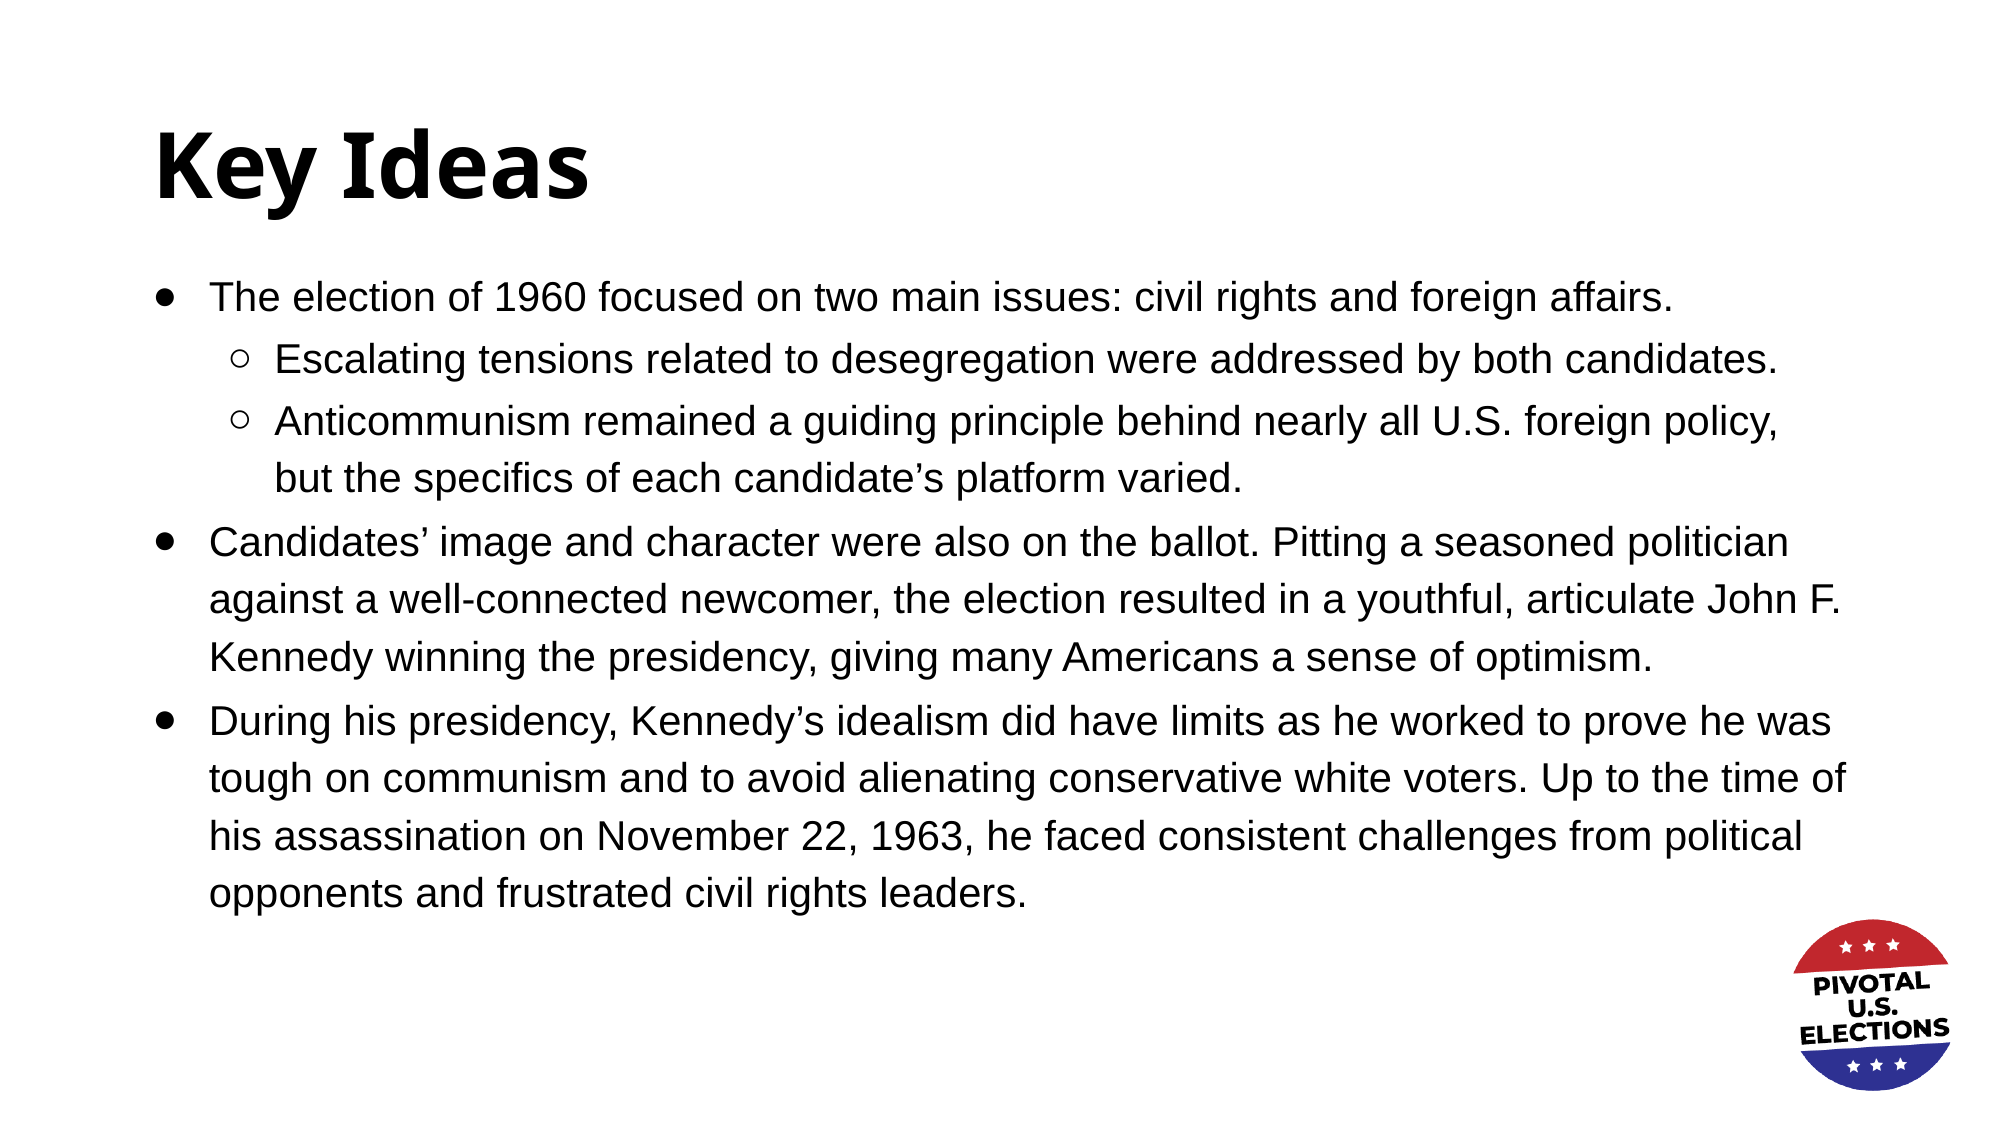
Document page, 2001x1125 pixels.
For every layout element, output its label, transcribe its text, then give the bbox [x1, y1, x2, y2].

list The election of 1960 focused on two main issues: civil rights and foreign affairs. Escalating tensions related to desegregation were addressed by both candidates. Anticommunism remained a guiding principle behind nearly all U.S. foreign policy, but the specifics of each candidate’s platform varied. Candidates’ image and character were also on the ballot. Pitting a seasoned politician against a well-connected newcomer, the election resulted in a youthful, articulate John F. Kennedy winning the presidency, giving many Americans a sense of optimism. During his presidency, Kennedy’s idealism did have limits as he worked to prove he was tough on communism and to avoid alienating conservative white voters. Up to the time of his assassination on November 22, 1963, he faced consistent challenges from political opponents and frustrated civil rights leaders. [137, 254, 1863, 1014]
title Key Ideas [137, 59, 1863, 254]
picture [1787, 919, 1961, 1091]
